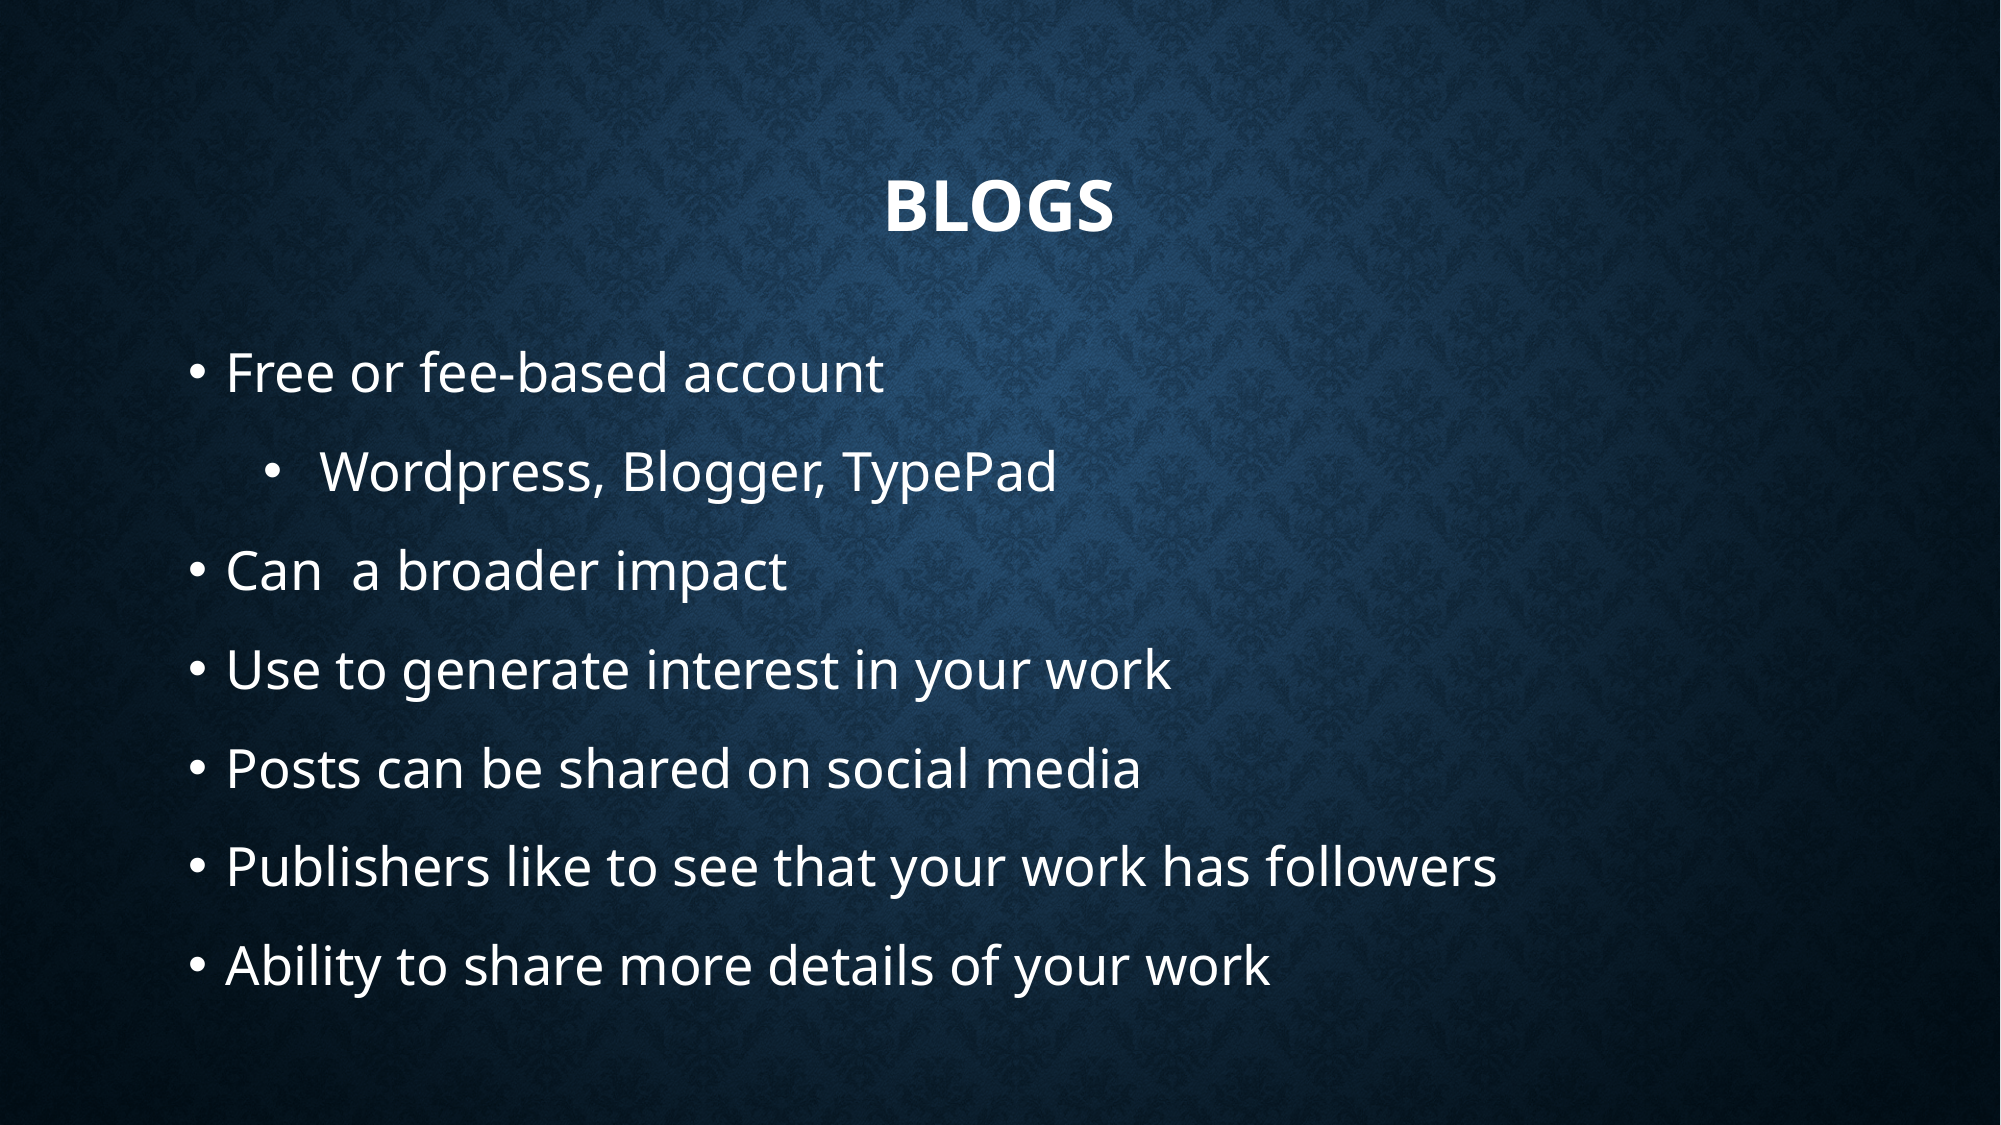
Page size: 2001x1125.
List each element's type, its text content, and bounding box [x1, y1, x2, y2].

list Free or fee-based account Wordpress, Blogger, TypePad Can a broader impact Use to generate interest in your work Posts can be shared on social media Publishers like to see that your work has followers Ability to share more details of your work [173, 317, 1913, 1108]
title Blogs [149, 99, 1849, 318]
